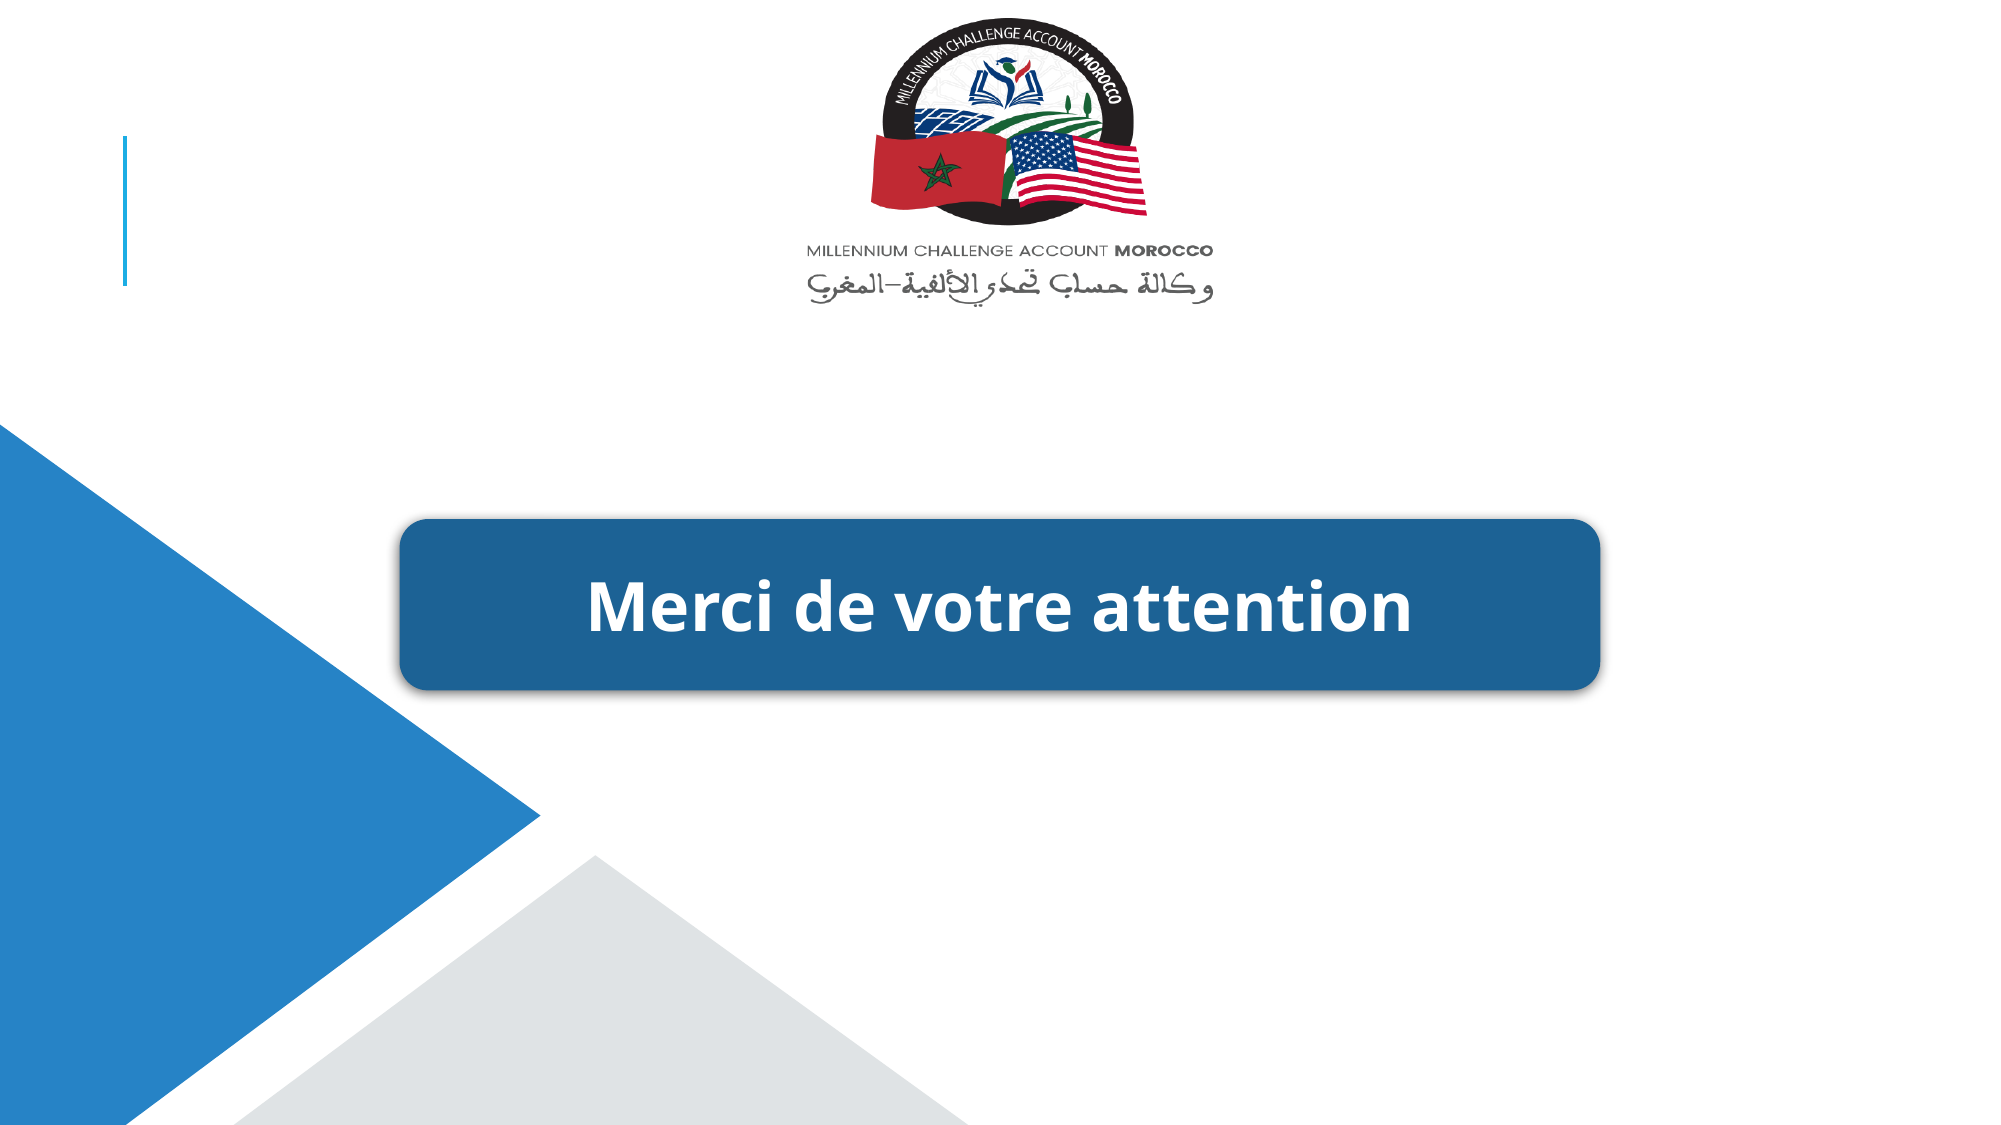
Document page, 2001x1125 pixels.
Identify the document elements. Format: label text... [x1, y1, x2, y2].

text_box [0, 126, 2000, 937]
picture [795, 9, 1224, 314]
text_box Merci de votre attention [399, 519, 1601, 691]
